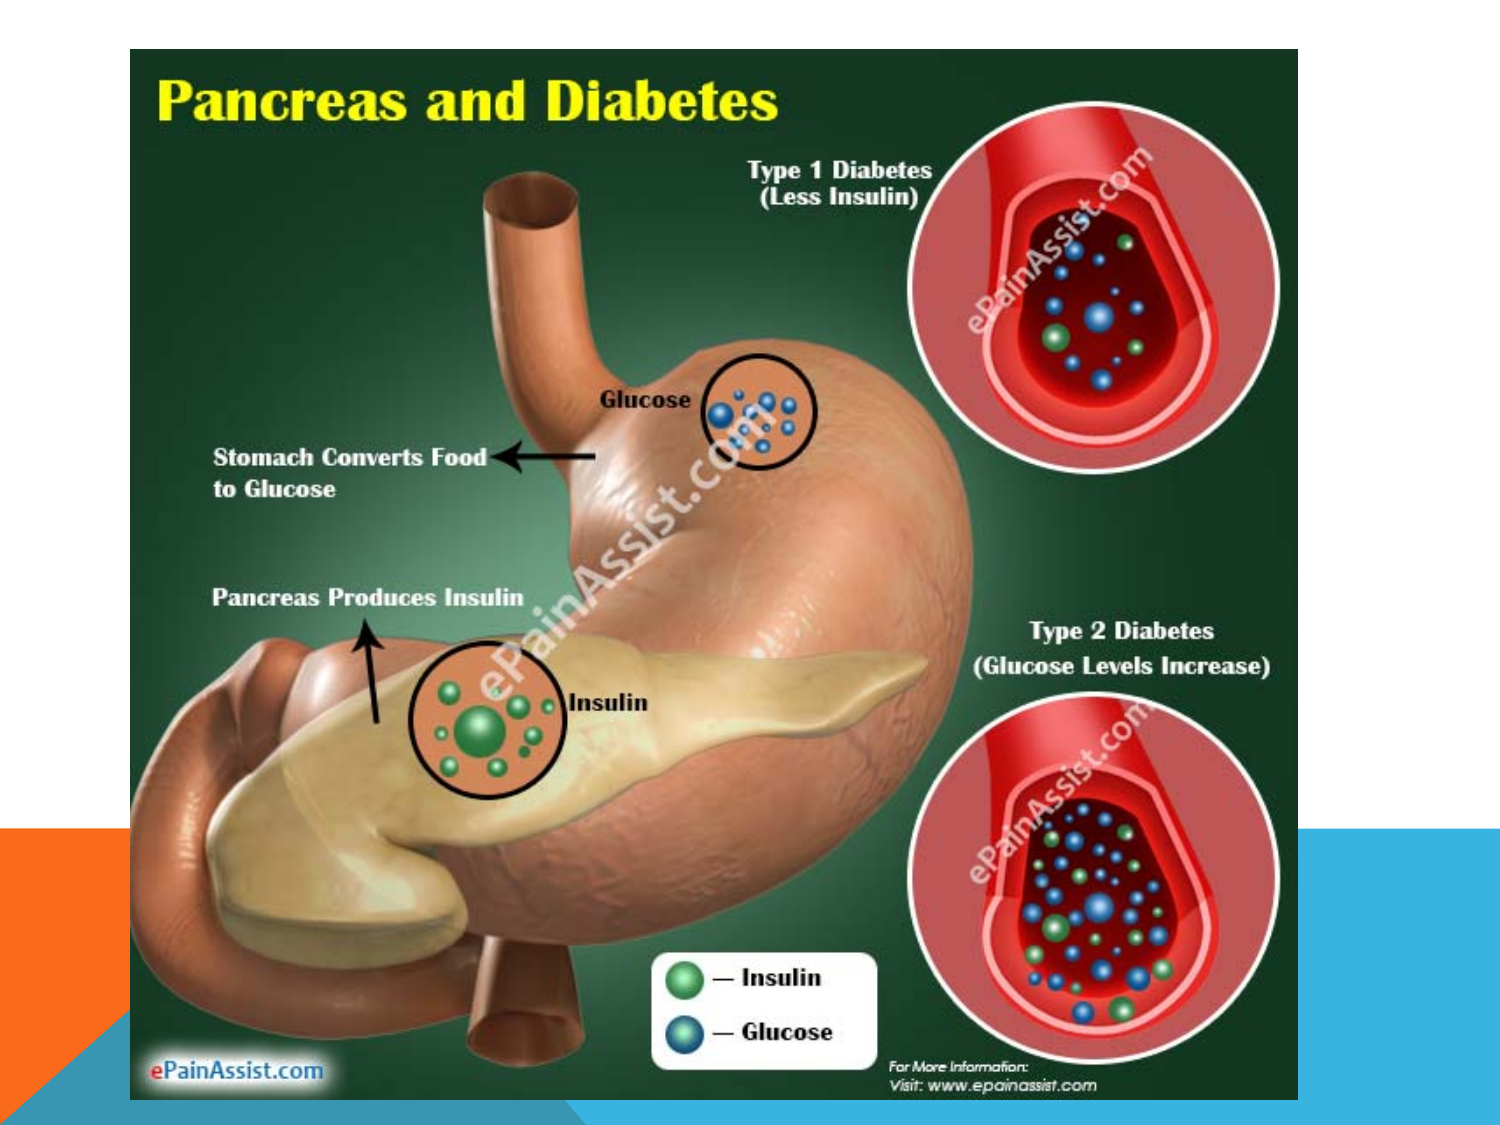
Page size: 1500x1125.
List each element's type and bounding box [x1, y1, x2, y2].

picture [130, 49, 1299, 1101]
